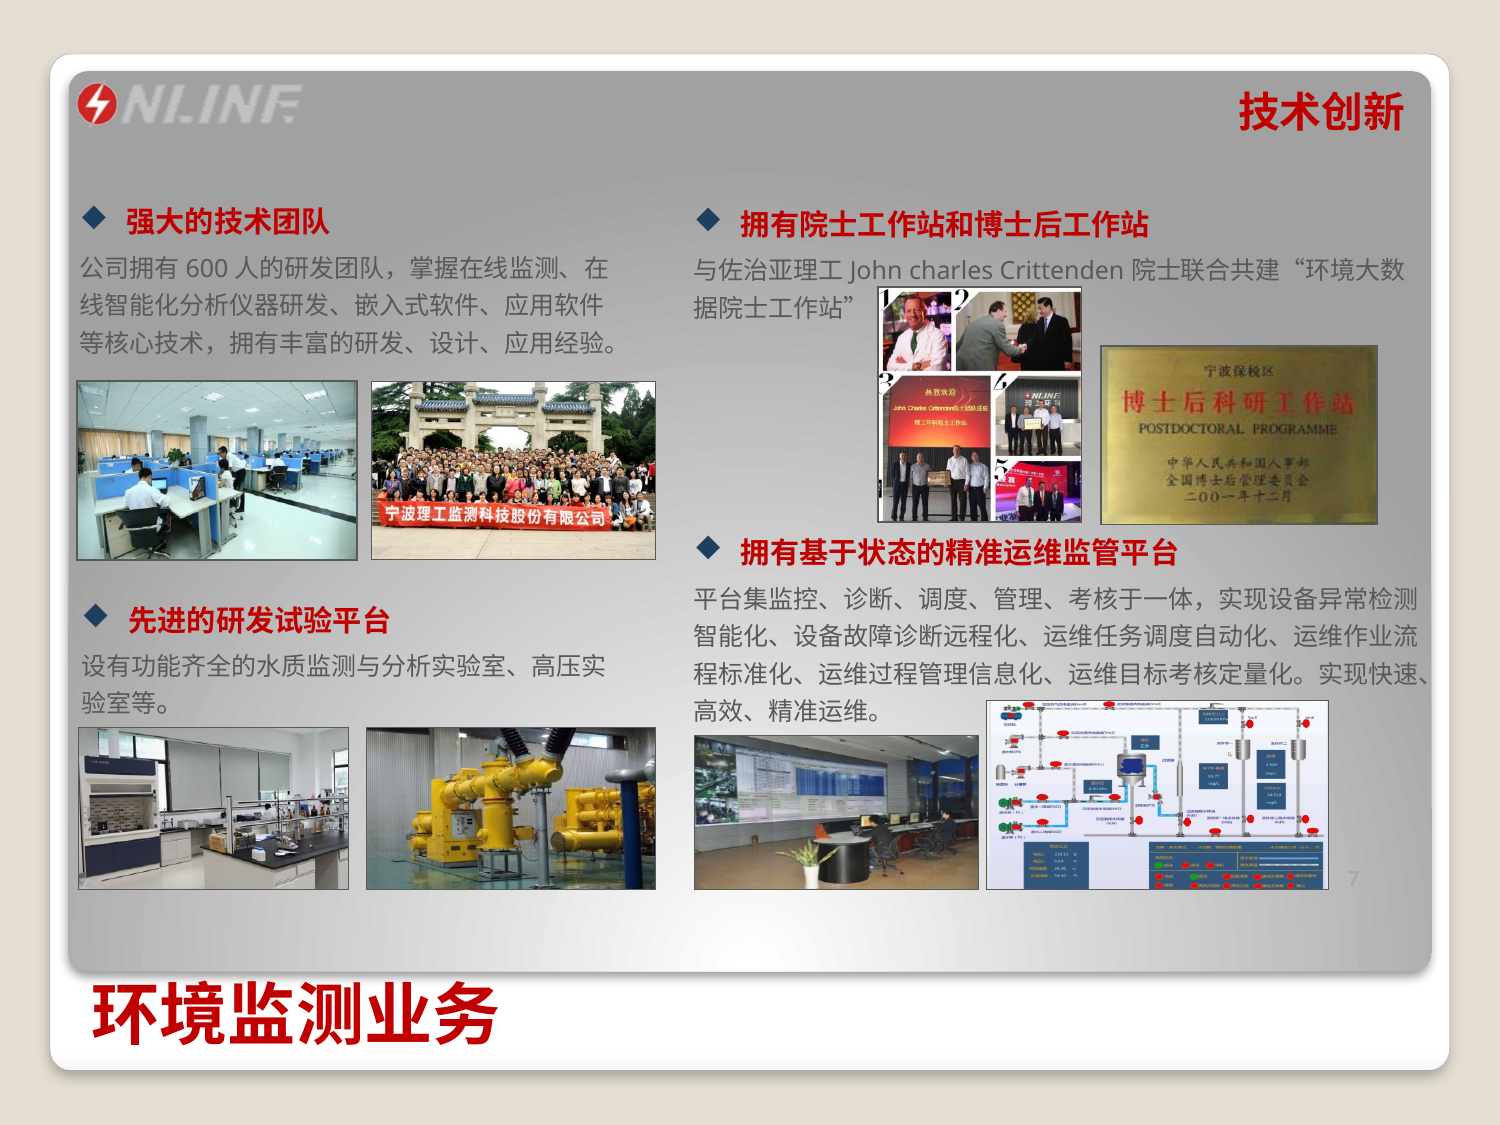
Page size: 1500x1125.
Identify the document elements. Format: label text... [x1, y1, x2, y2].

picture [878, 287, 1081, 522]
text_box 强大的技术团队 公司拥有600人的研发团队，掌握在线监测、在线智能化分析仪器研发、嵌入式软件、应用软件等核心技术，拥有丰富的研发、设计、应用经验。 [64, 196, 644, 365]
picture [1101, 346, 1377, 524]
text_box 先进的研发试验平台 设有功能齐全的水质监测与分析实验室、高压实验室等。 [66, 594, 646, 726]
text_box 拥有院士工作站和博士后工作站 与佐治亚理工John charles Crittenden院士联合共建“环境大数据院士工作站” [679, 198, 1436, 330]
title 环境监测业务 [76, 964, 1420, 1061]
picture [76, 77, 306, 131]
picture [365, 726, 656, 891]
text_box 拥有基于状态的精准运维监管平台 平台集监控、诊断、调度、管理、考核于一体，实现设备异常检测智能化、设备故障诊断远程化、运维任务调度自动化、运维作业流程标准化、运维过程管理信息化、运维目标考核定量化。实现快速、高效、精准运维。 [679, 527, 1447, 734]
picture [77, 381, 357, 560]
picture [694, 735, 979, 891]
picture [985, 700, 1330, 891]
picture [371, 381, 656, 560]
text_box 技术创新 [1223, 78, 1421, 143]
picture [78, 726, 349, 891]
slide_number 7 [1327, 856, 1374, 902]
